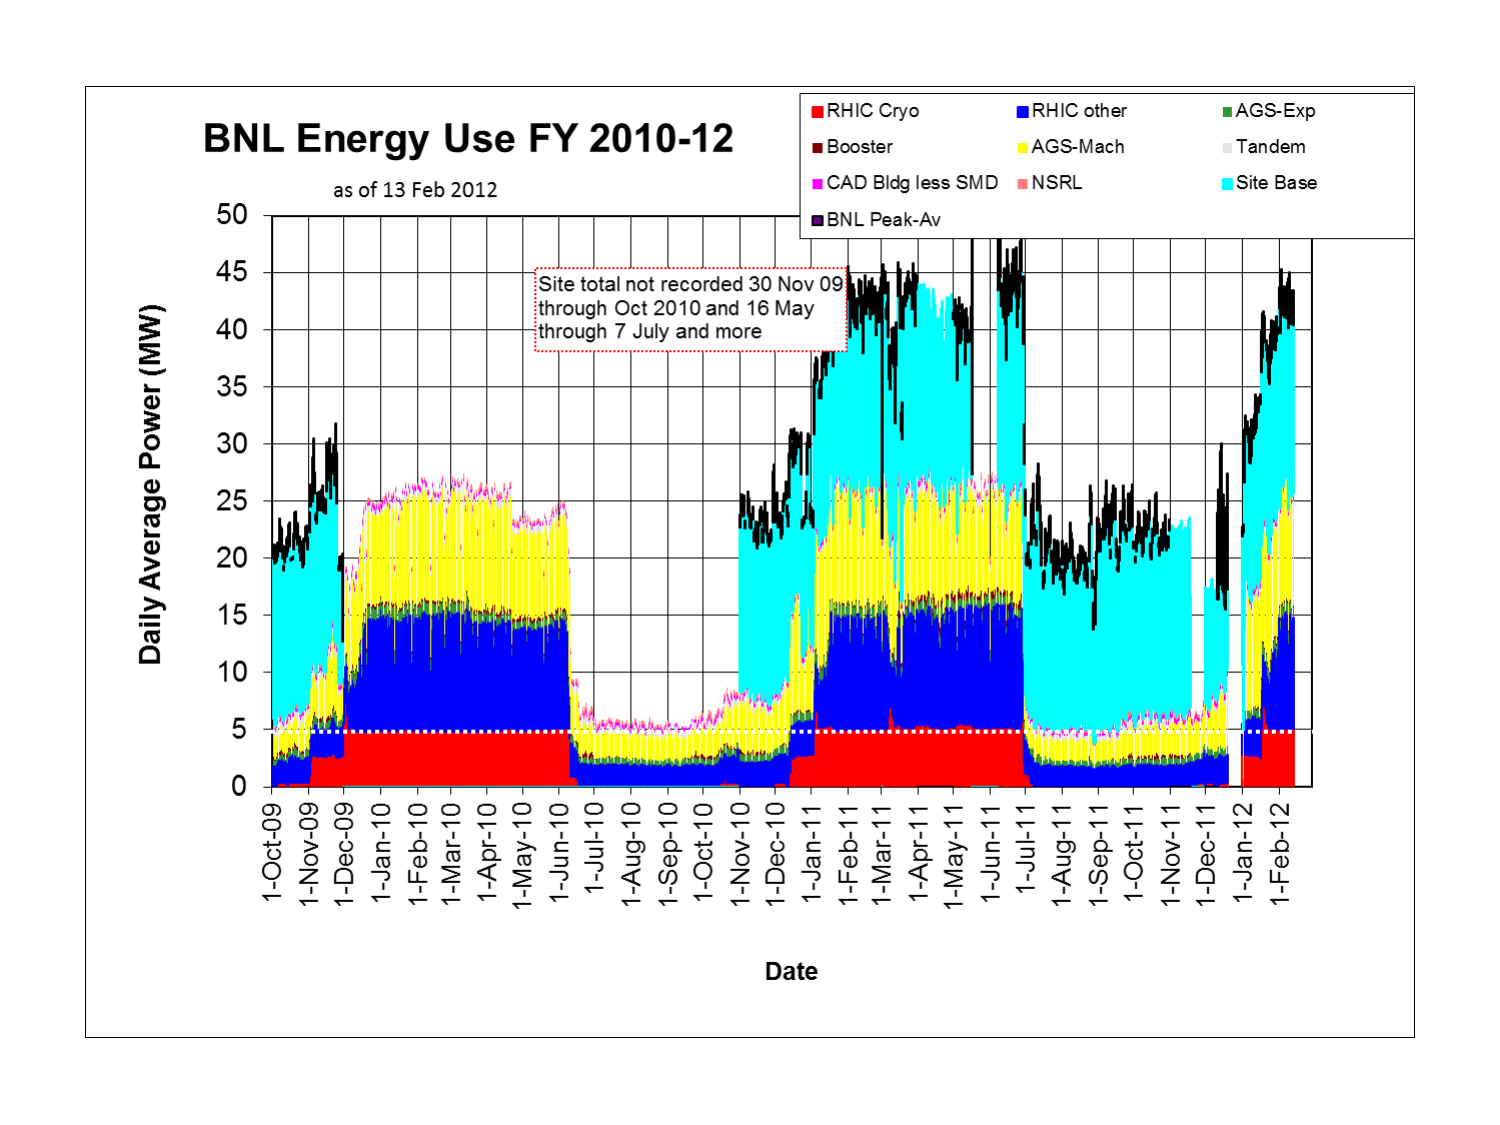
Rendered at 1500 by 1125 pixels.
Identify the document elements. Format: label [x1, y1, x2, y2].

picture [85, 86, 1415, 1039]
